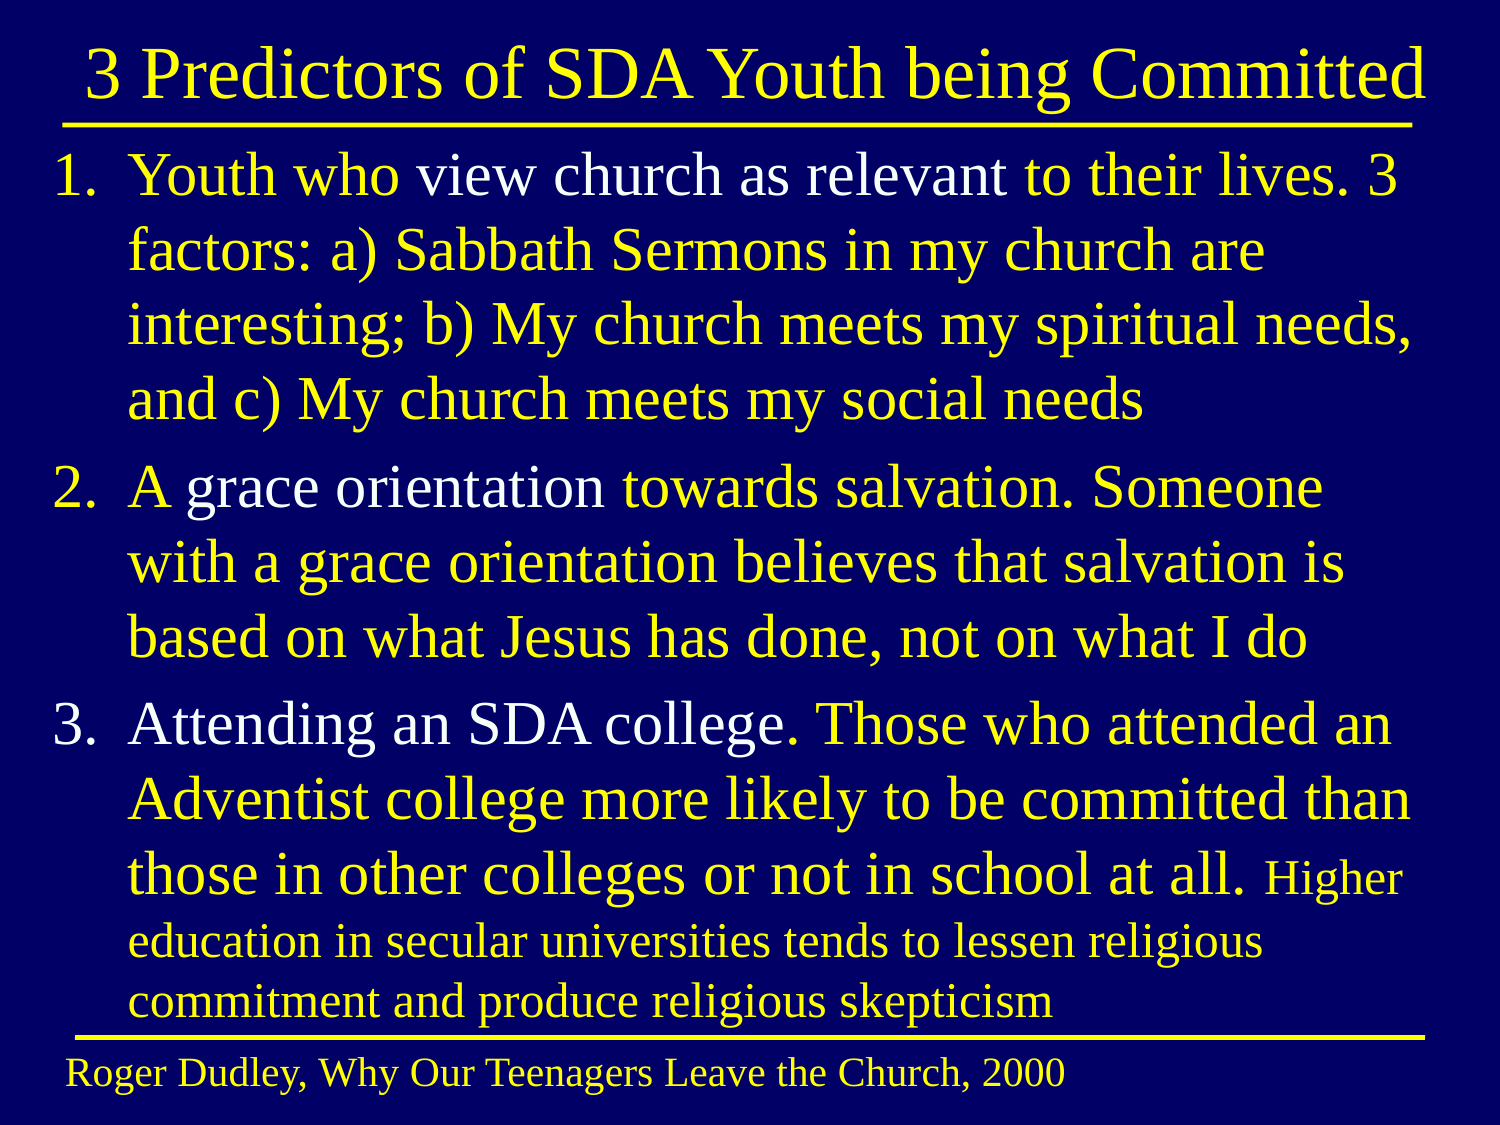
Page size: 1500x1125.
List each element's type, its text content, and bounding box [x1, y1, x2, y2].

list Youth who view church as relevant to their lives. 3 factors: a) Sabbath Sermons in my church are interesting; b) My church meets my spiritual needs, and c) My church meets my social needs A grace orientation towards salvation. Someone with a grace orientation believes that salvation is based on what Jesus has done, not on what I do Attending an SDA college. Those who attended an Adventist college more likely to be committed than those in other colleges or not in school at all. Higher education in secular universities tends to lessen religious commitment and produce religious skepticism [37, 125, 1450, 1038]
title 3 Predictors of SDA Youth being Committed [37, 24, 1475, 113]
text_box Roger Dudley, Why Our Teenagers Leave the Church, 2000 [50, 1037, 1225, 1103]
